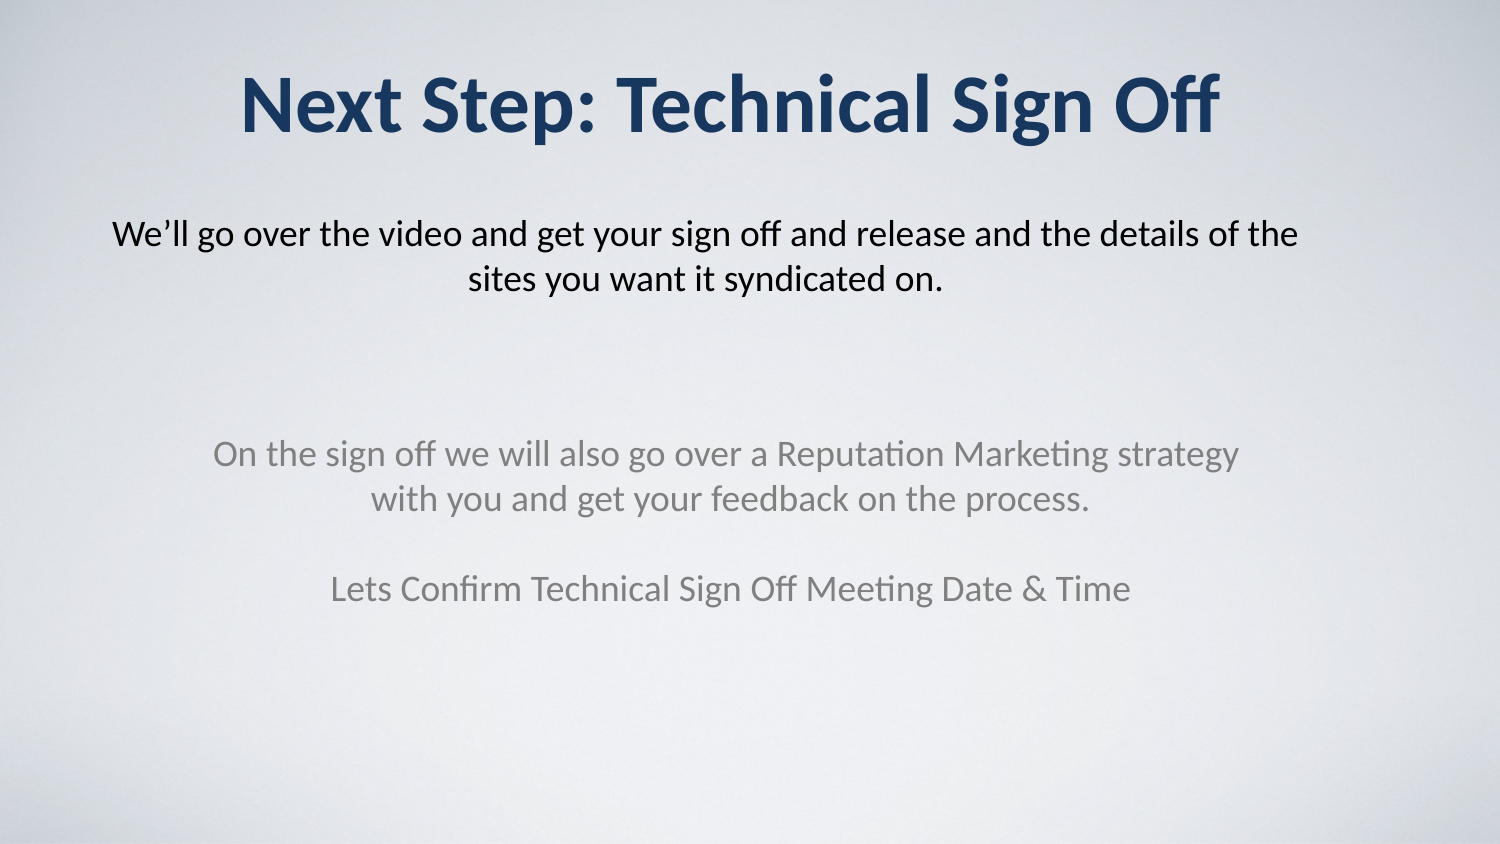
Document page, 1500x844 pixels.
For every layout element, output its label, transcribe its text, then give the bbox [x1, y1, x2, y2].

picture [0, 0, 1500, 844]
text_box On the sign off we will also go over a Reputation Marketing strategy with you and get your feedback on the process. Lets Confirm Technical Sign Off Meeting Date & Time [137, 421, 1325, 617]
text_box Next Step: Technical Sign Off [193, 61, 1269, 137]
text_box We’ll go over the video and get your sign off and release and the details of the sites you want it syndicated on. [62, 201, 1350, 307]
